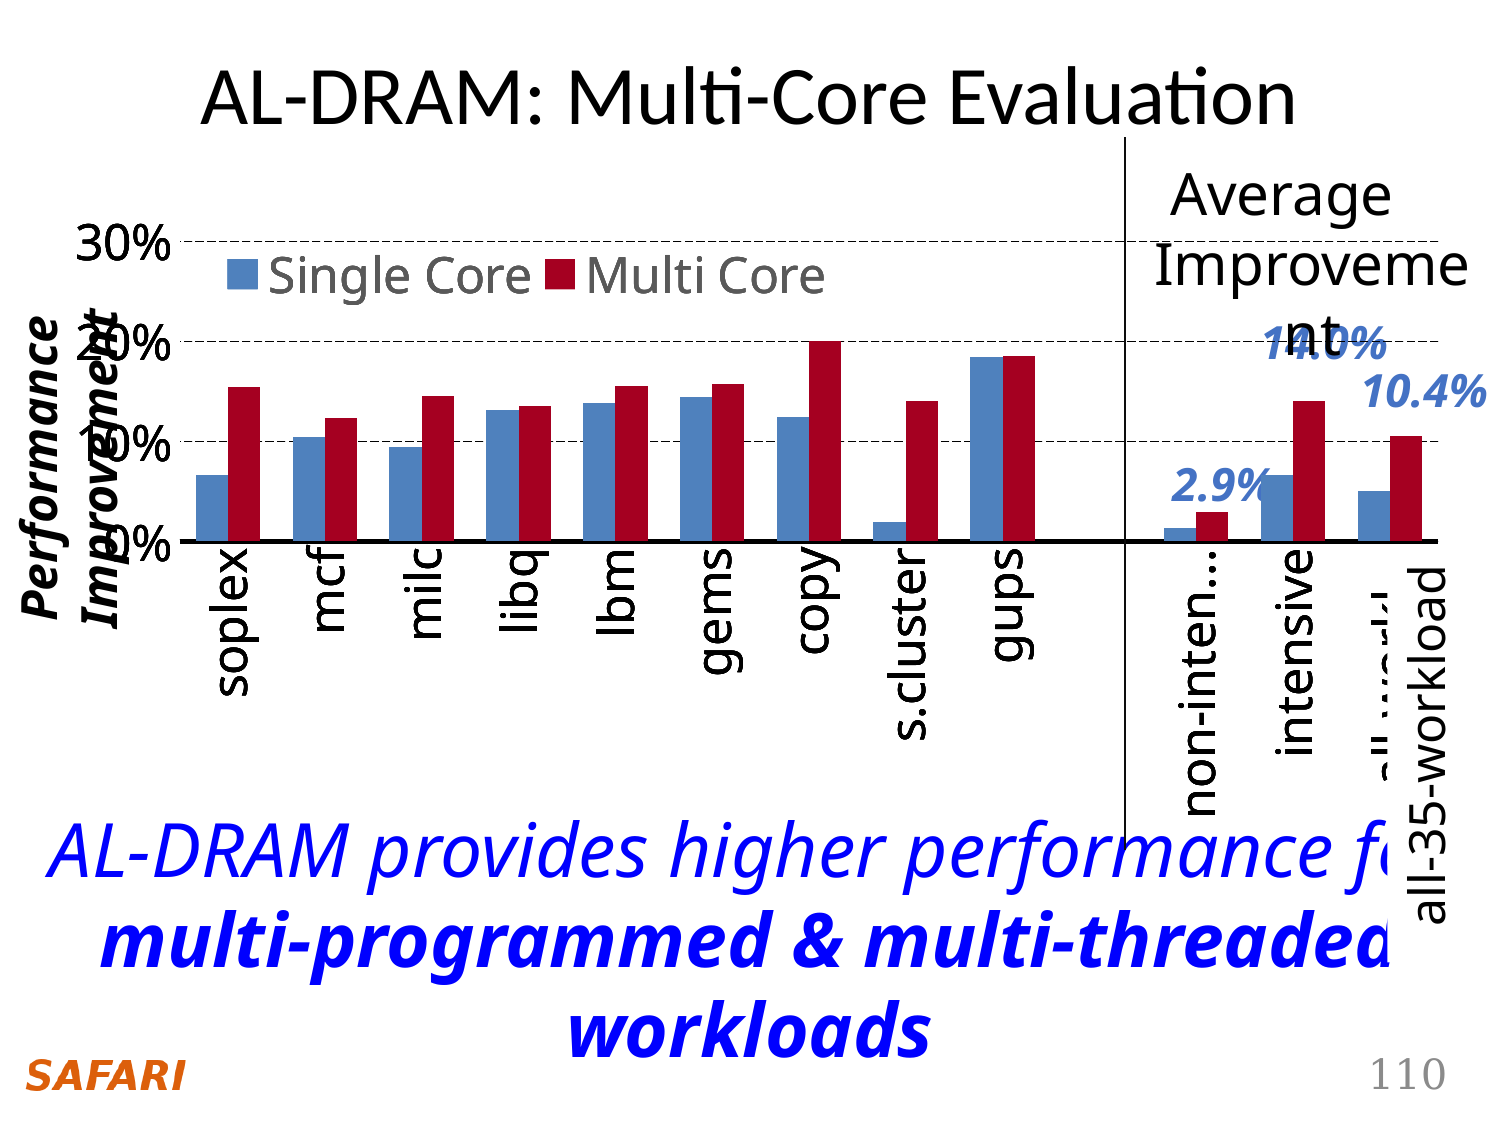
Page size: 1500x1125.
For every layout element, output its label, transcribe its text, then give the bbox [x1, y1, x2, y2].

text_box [75, 162, 1489, 863]
picture [24, 1051, 191, 1100]
text_box Average Improvement [1126, 149, 1500, 375]
text_box AL-DRAM provides higher performance for multi-programmed & multi-threaded workloads [0, 849, 1500, 1025]
text_box all-35-workload [1387, 863, 1463, 963]
text_box Performance Improvement [0, 175, 75, 763]
text_box AL-DRAM: Multi-Core Evaluation [0, 24, 1500, 150]
